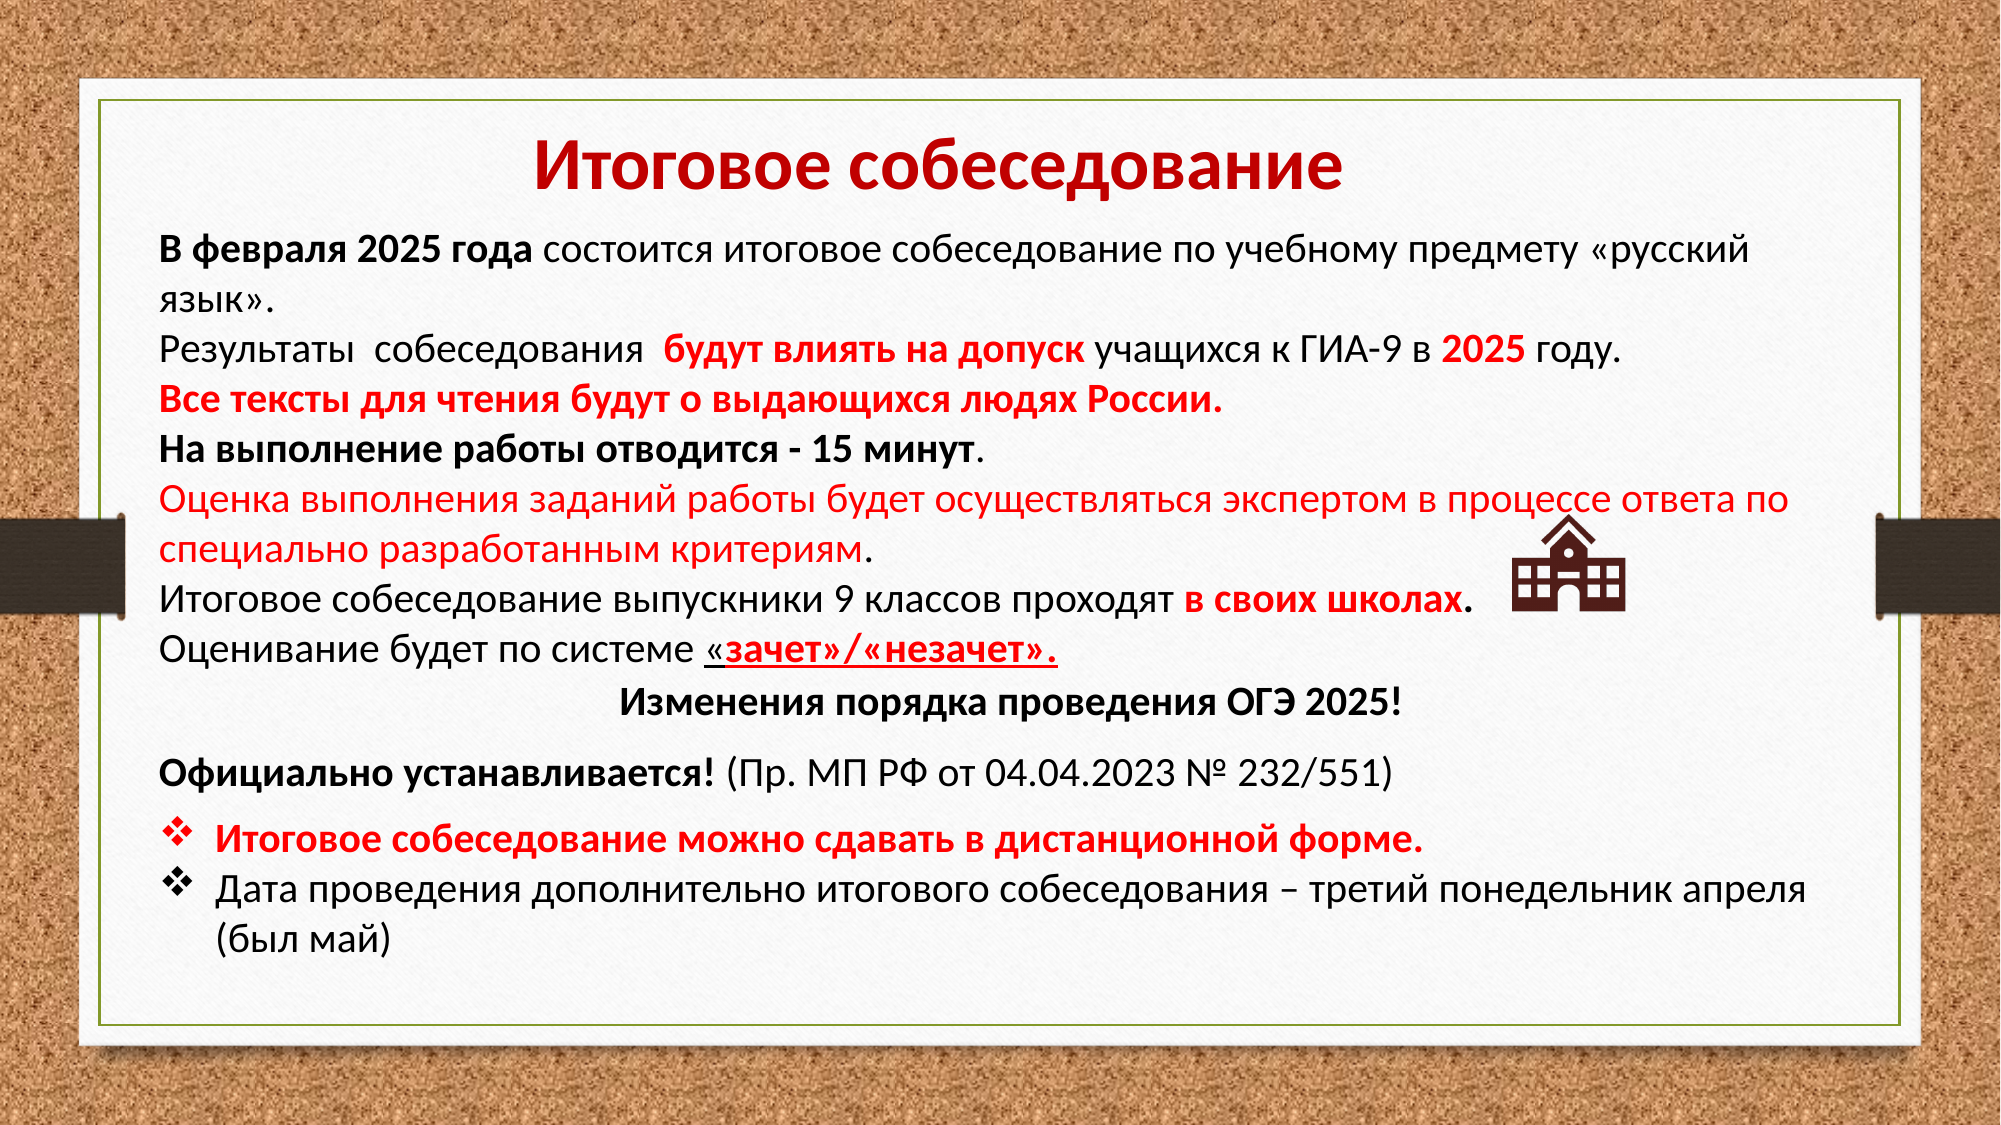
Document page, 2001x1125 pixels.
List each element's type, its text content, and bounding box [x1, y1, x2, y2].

text_box В февраля 2025 года состоится итоговое собеседование по учебному предмету «русский язык». Результаты собеседования будут влиять на допуск учащихся к ГИА-9 в 2025 году. Все тексты для чтения будут о выдающихся людях России. На выполнение работы отводится - 15 минут. Оценка выполнения заданий работы будет осуществляться экспертом в процессе ответа по специально разработанным критериям. Итоговое собеседование выпускники 9 классов проходят в своих школах. Оценивание будет по системе «зачет»/«незачет». Изменения порядка проведения ОГЭ 2025! Официально устанавливается! (Пр. МП РФ от 04.04.2023 № 232/551) Итоговое собеседование можно сдавать в дистанционной форме. Дата проведения дополнительно итогового собеседования – третий понедельник апреля (был май) [144, 213, 1880, 969]
text_box Итоговое собеседование [437, 107, 1441, 212]
picture [0, 0, 2001, 1125]
